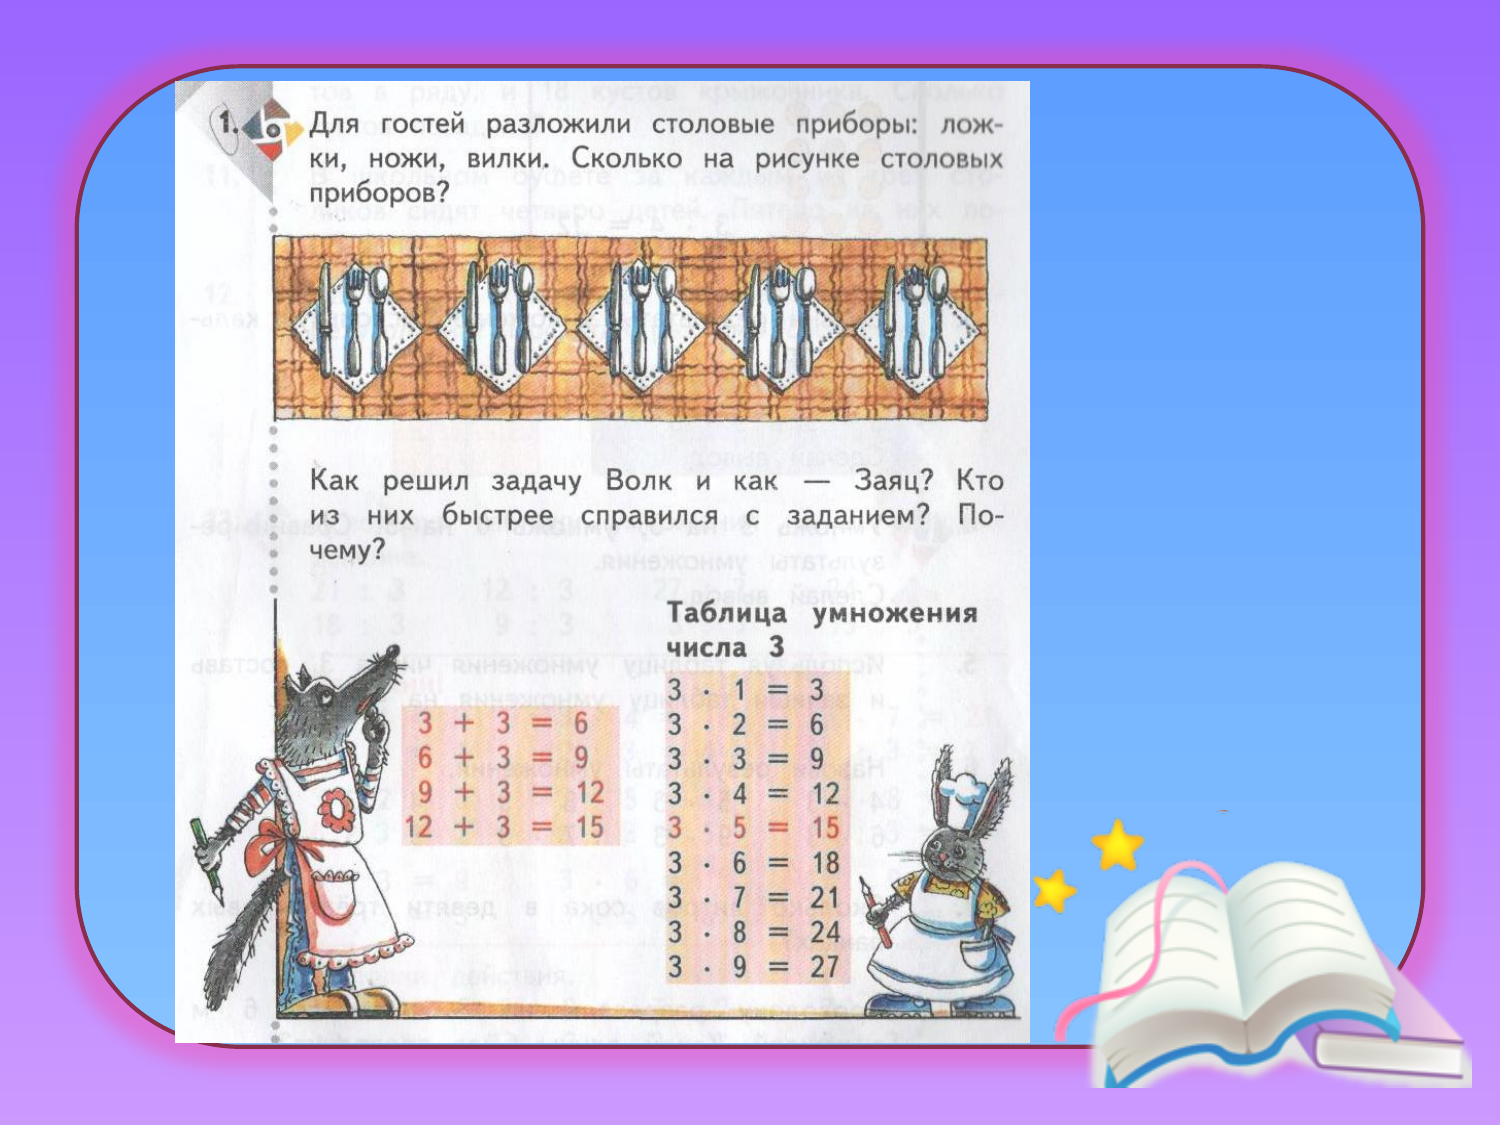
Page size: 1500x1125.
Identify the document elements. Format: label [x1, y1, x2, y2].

text_box [74, 64, 1426, 1034]
picture [175, 81, 1472, 1088]
